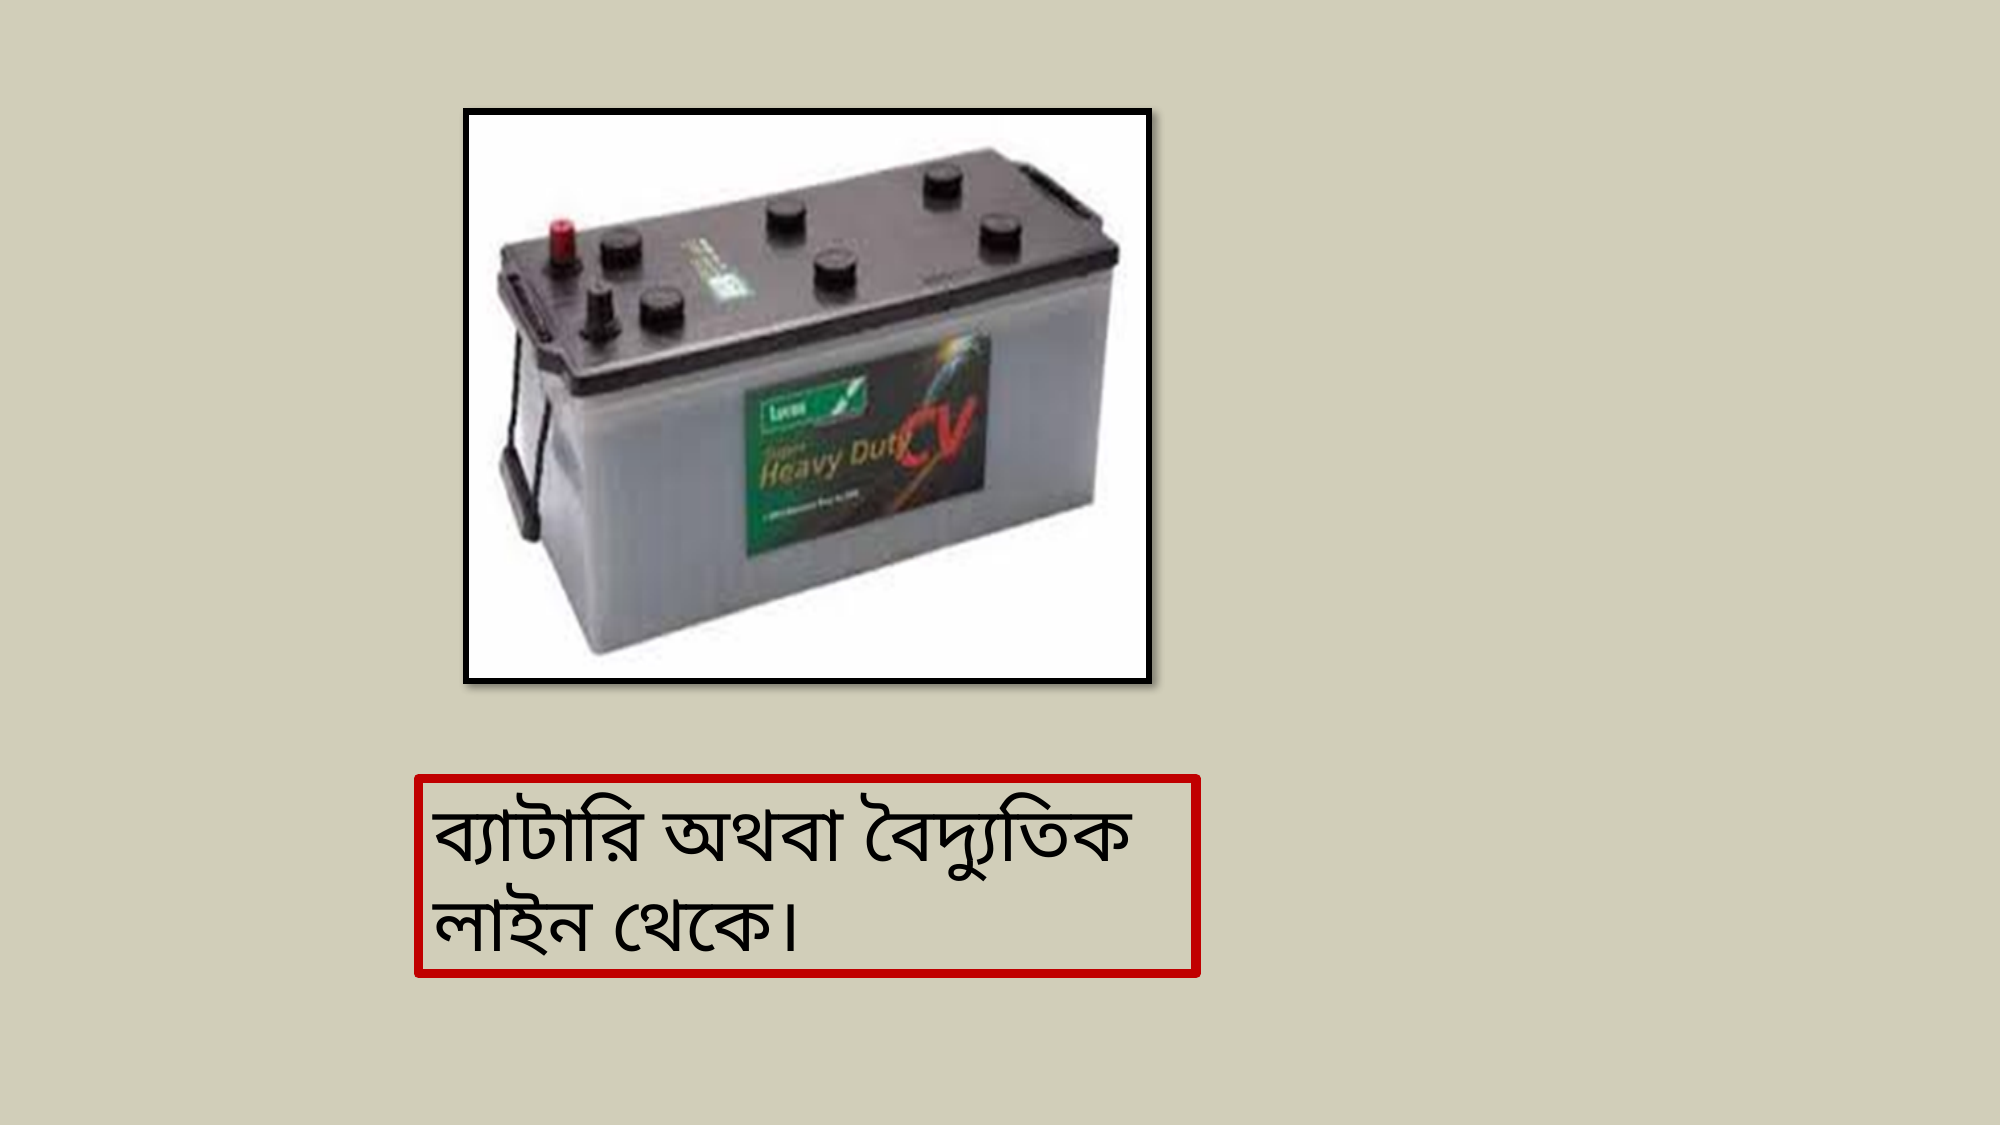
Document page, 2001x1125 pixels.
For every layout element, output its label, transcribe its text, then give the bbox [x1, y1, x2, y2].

text_box ব্যাটারি অথবা বৈদ্যুতিক লাইন থেকে। [418, 778, 1197, 974]
picture [468, 114, 1146, 678]
